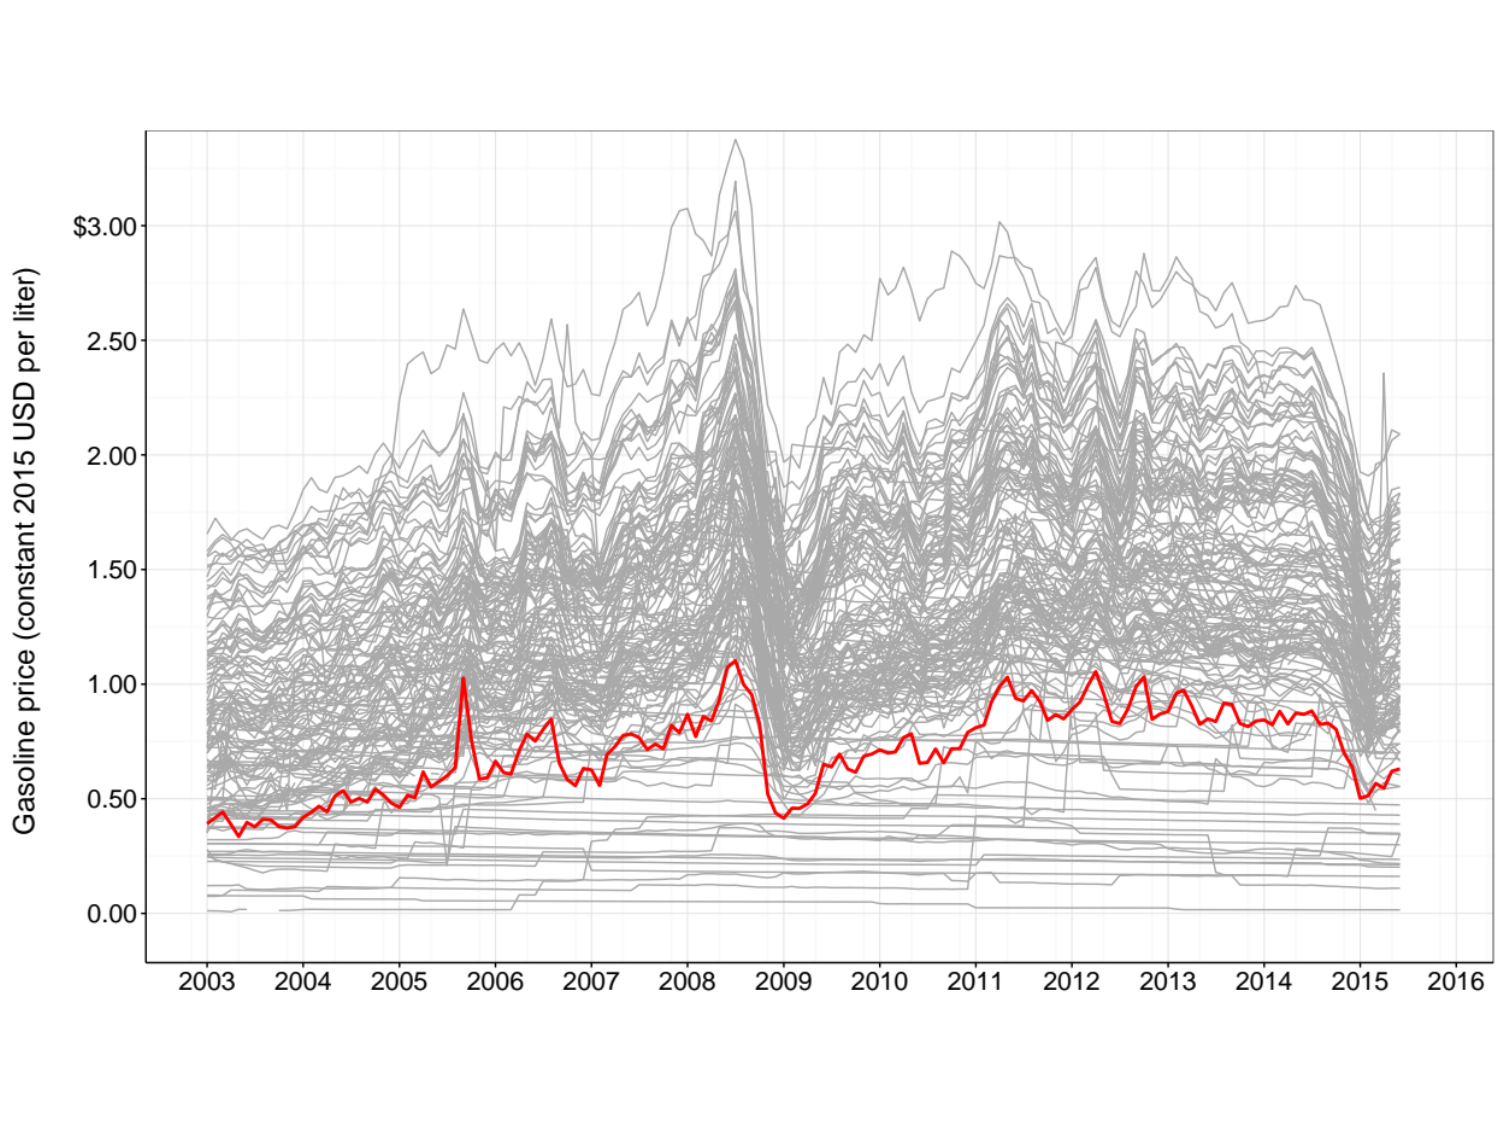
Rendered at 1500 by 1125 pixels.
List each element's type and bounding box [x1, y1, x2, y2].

picture [0, 122, 1500, 1022]
